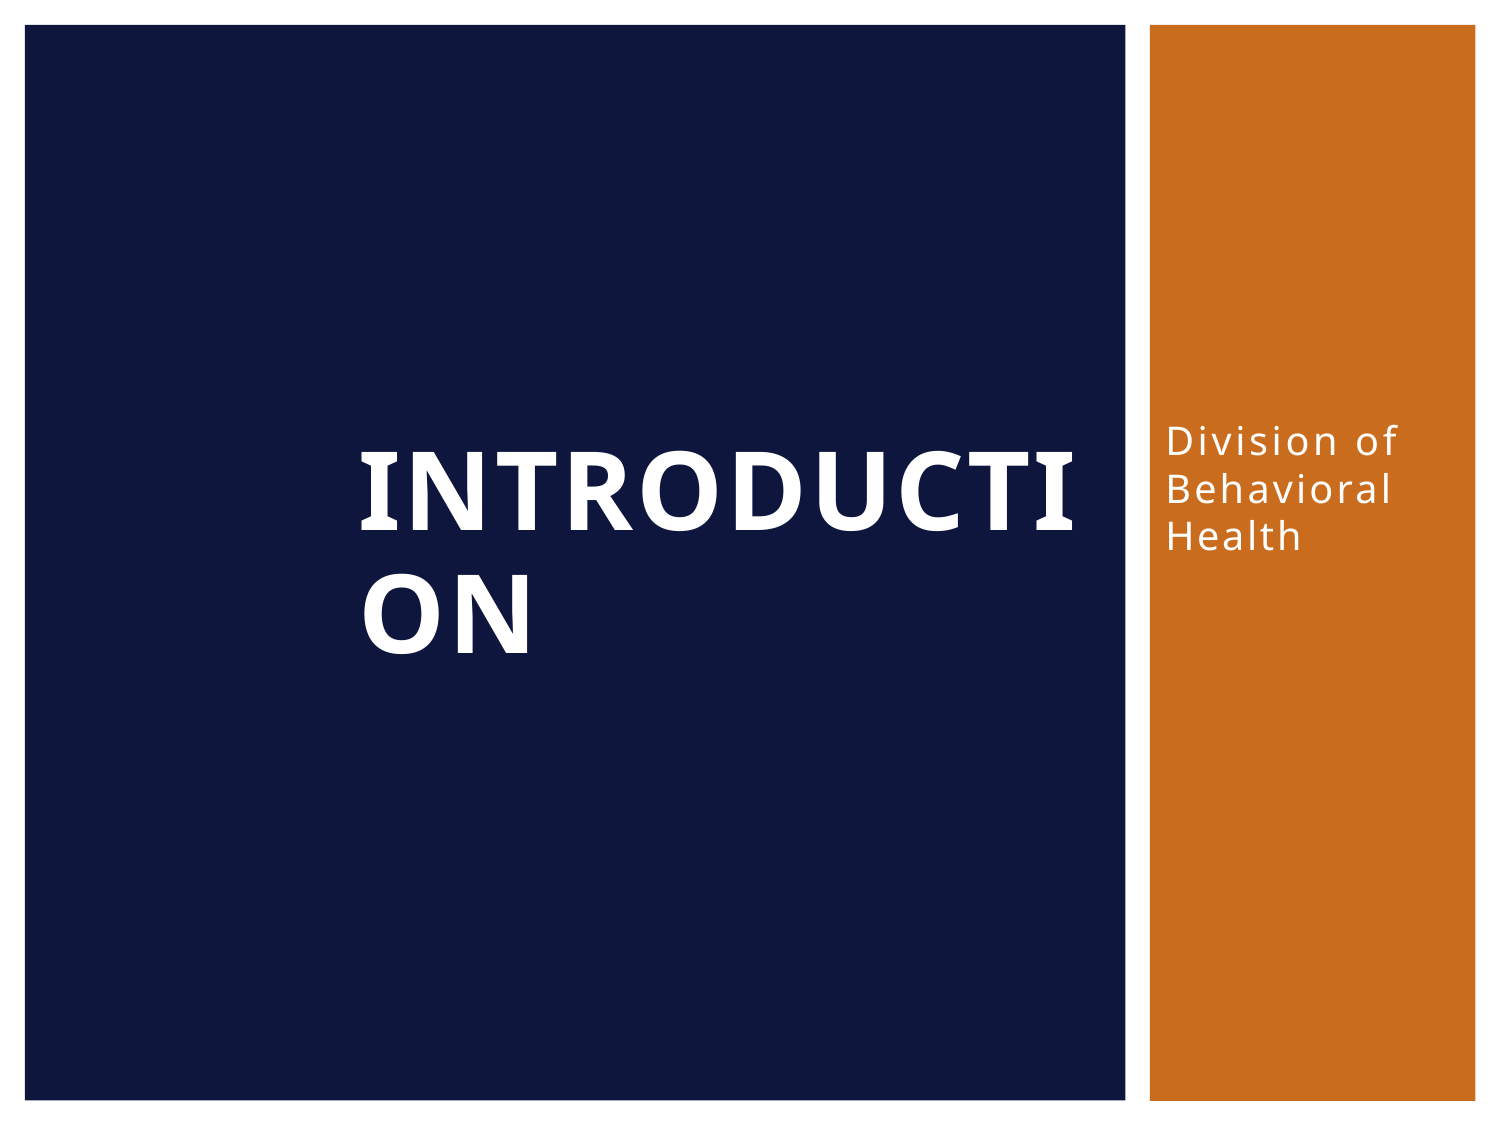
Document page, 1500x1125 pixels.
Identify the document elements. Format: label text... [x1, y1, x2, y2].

list INTRODUCTION [24, 24, 1126, 1101]
list Division of Behavioral Health [1149, 24, 1476, 1101]
